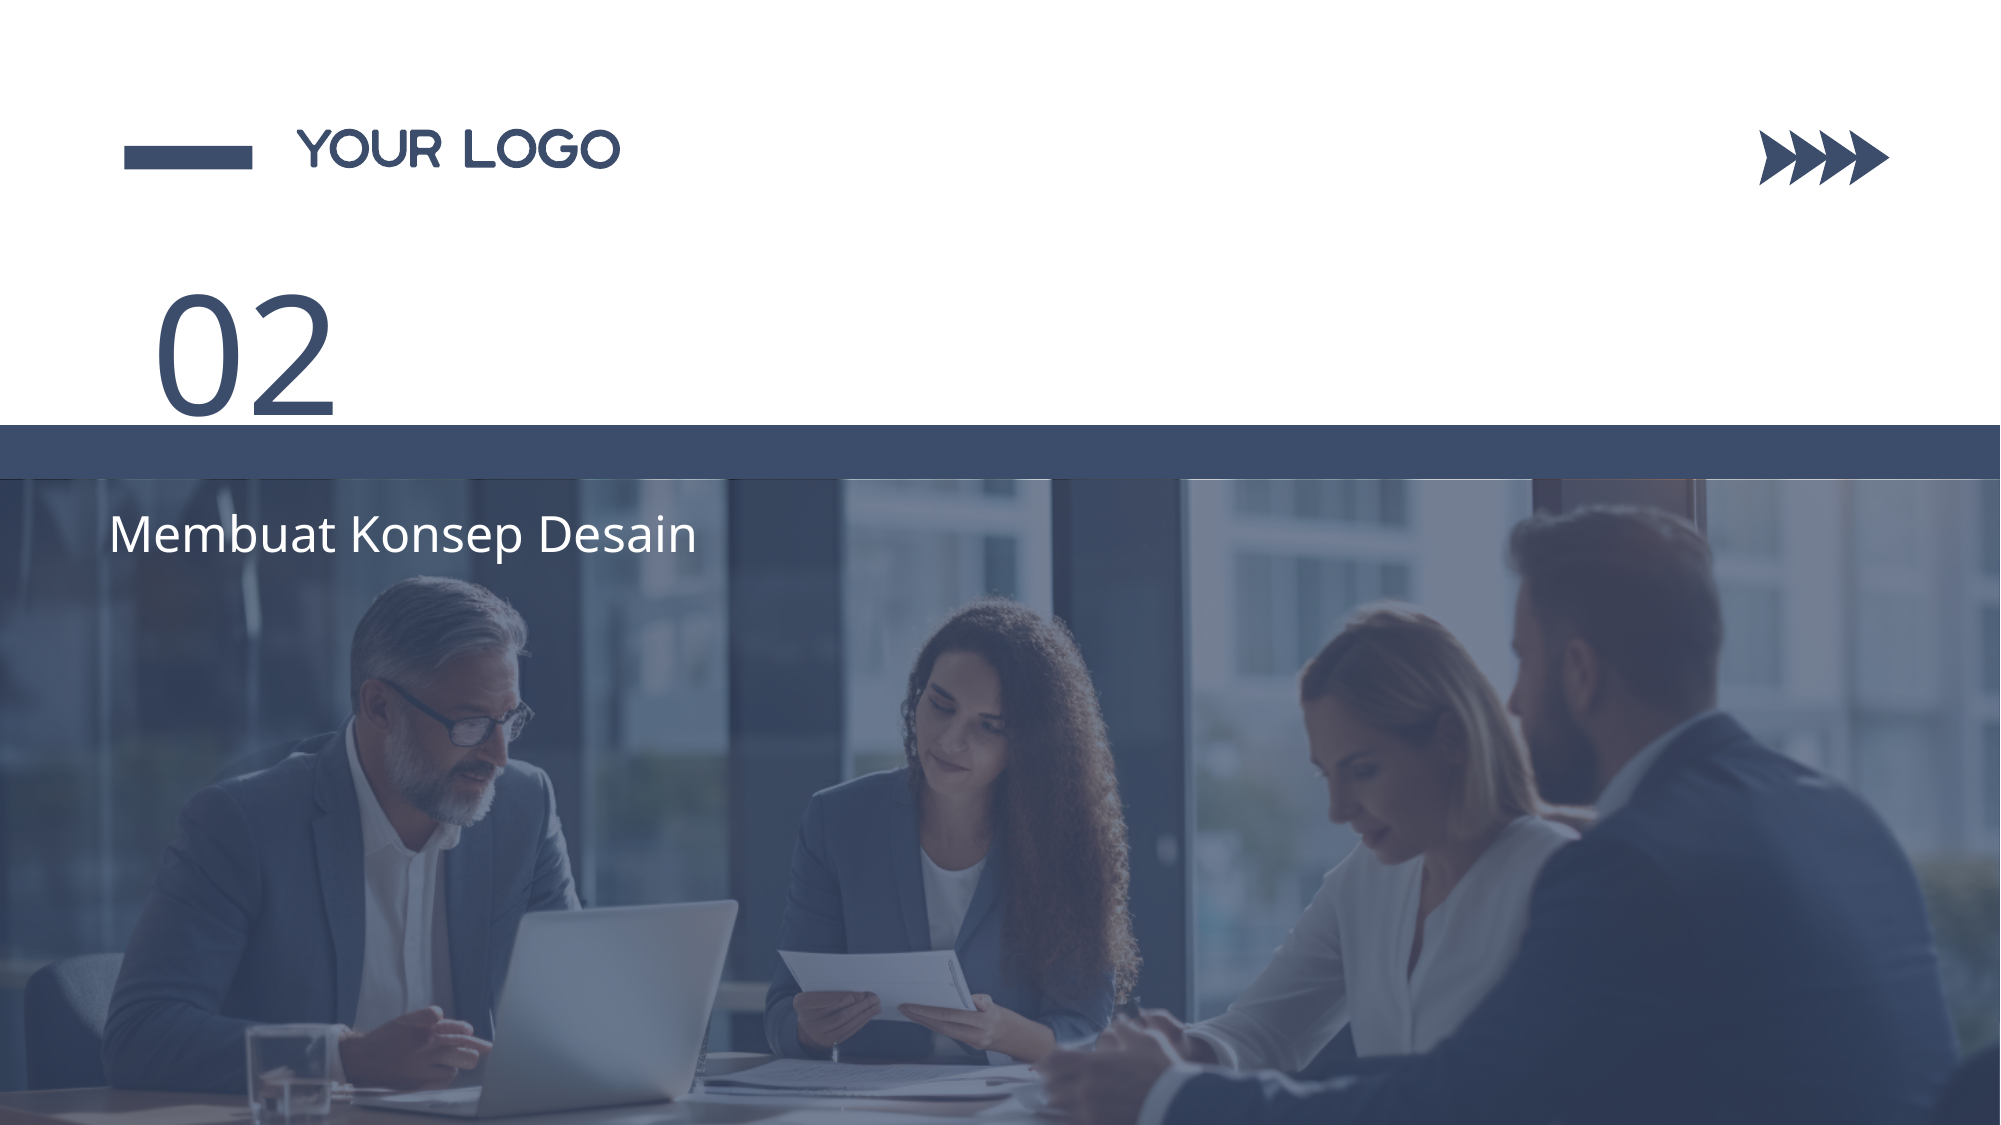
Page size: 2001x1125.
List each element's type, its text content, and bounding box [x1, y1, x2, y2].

text_box [464, 129, 496, 168]
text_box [1759, 129, 1890, 186]
text_box [372, 129, 407, 168]
text_box [580, 129, 620, 169]
text_box 02 [108, 248, 809, 449]
text_box [329, 128, 370, 169]
text_box [124, 145, 253, 170]
text_box [0, 425, 2000, 479]
picture [0, 479, 2000, 1125]
text_box [538, 128, 578, 169]
text_box [296, 129, 332, 168]
text_box [410, 129, 442, 168]
text_box [497, 128, 537, 169]
